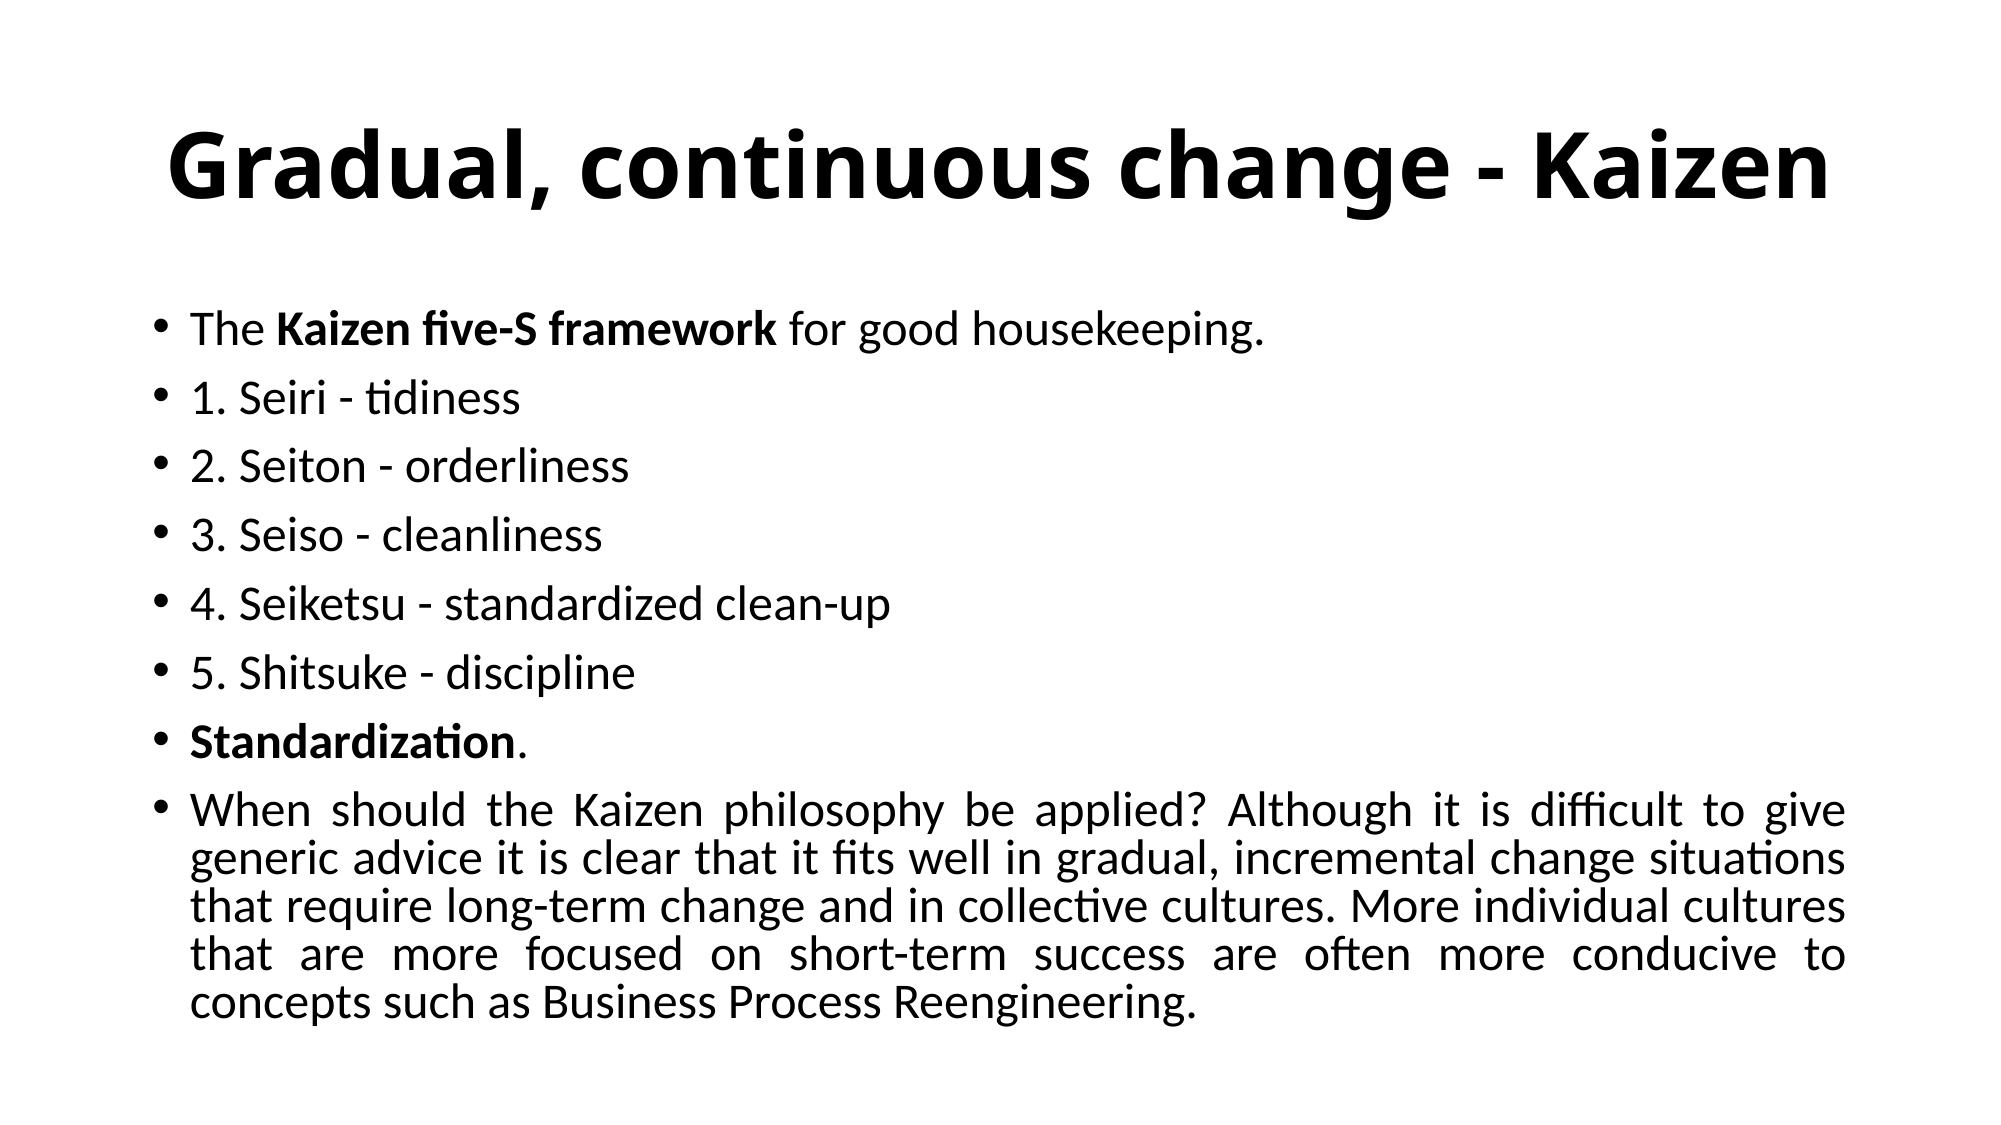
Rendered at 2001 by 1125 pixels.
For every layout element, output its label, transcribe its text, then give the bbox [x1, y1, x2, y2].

list The Kaizen five-S framework for good housekeeping. 1. Seiri - tidiness 2. Seiton - orderliness 3. Seiso - cleanliness 4. Seiketsu - standardized clean-up 5. Shitsuke - discipline Standardization. When should the Kaizen philosophy be applied? Although it is difficult to give generic advice it is clear that it fits well in gradual, incremental change situations that require long-term change and in collective cultures. More individual cultures that are more focused on short-term success are often more conducive to concepts such as Business Process Reengineering. [137, 299, 1863, 1044]
title Gradual, continuous change - Kaizen [137, 59, 1863, 278]
